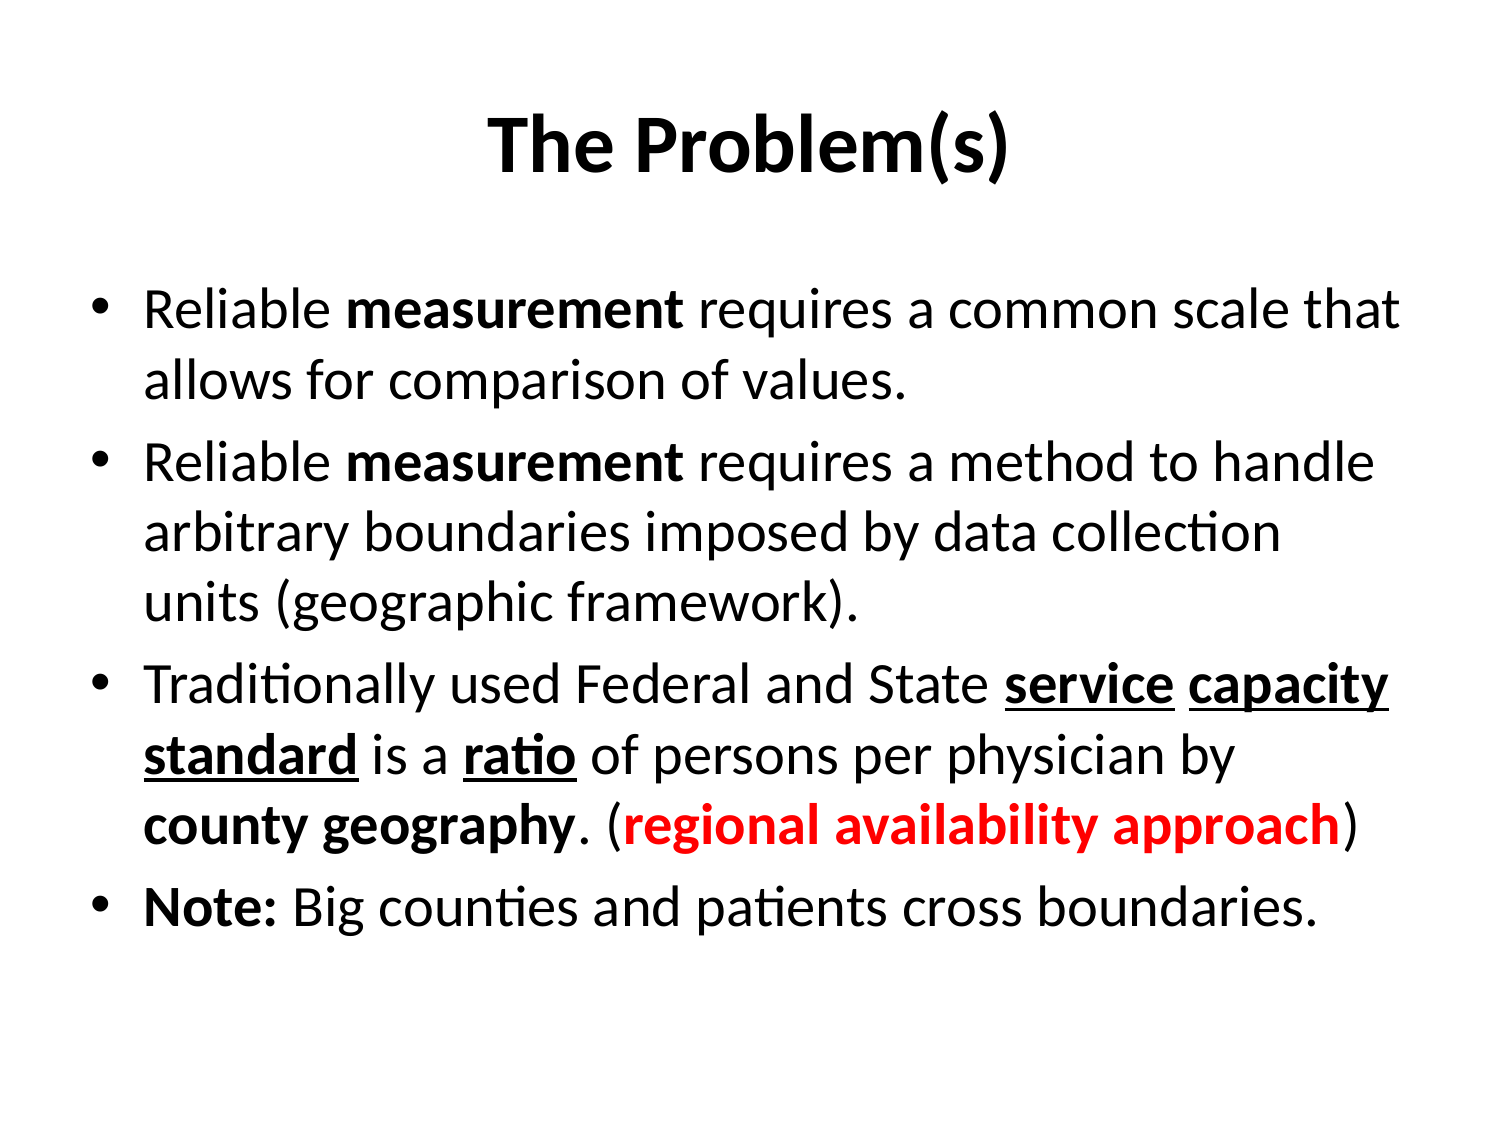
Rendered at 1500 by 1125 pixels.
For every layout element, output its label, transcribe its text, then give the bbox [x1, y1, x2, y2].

title The Problem(s) [75, 45, 1425, 233]
list Reliable measurement requires a common scale that allows for comparison of values. Reliable measurement requires a method to handle arbitrary boundaries imposed by data collection units (geographic framework). Traditionally used Federal and State service capacity standard is a ratio of persons per physician by county geography. (regional availability approach) Note: Big counties and patients cross boundaries. [75, 262, 1425, 1005]
